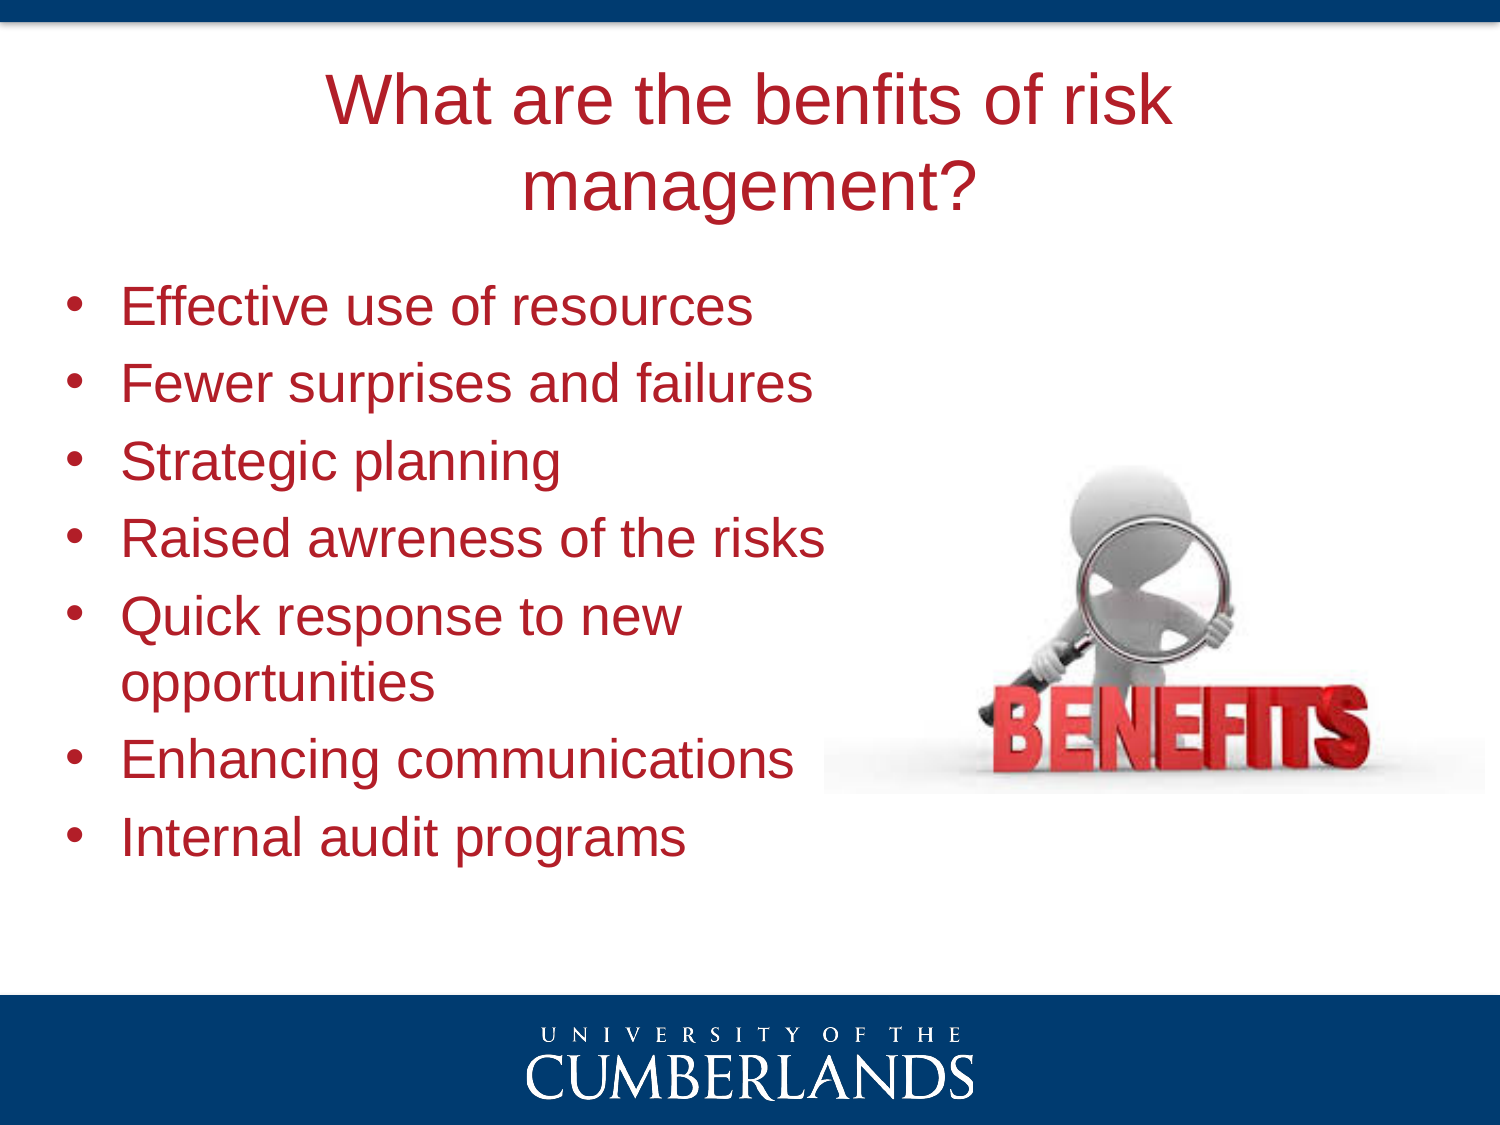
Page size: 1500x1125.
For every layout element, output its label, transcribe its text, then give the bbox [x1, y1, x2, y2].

text_box [0, 994, 1500, 1125]
text_box [0, 0, 1500, 23]
picture [526, 1025, 974, 1101]
picture [824, 449, 1485, 794]
title What are the benfits of risk management? [75, 45, 1425, 233]
list Effective use of resources Fewer surprises and failures Strategic planning Raised awreness of the risks Quick response to new opportunities Enhancing communications Internal audit programs [50, 262, 845, 1005]
